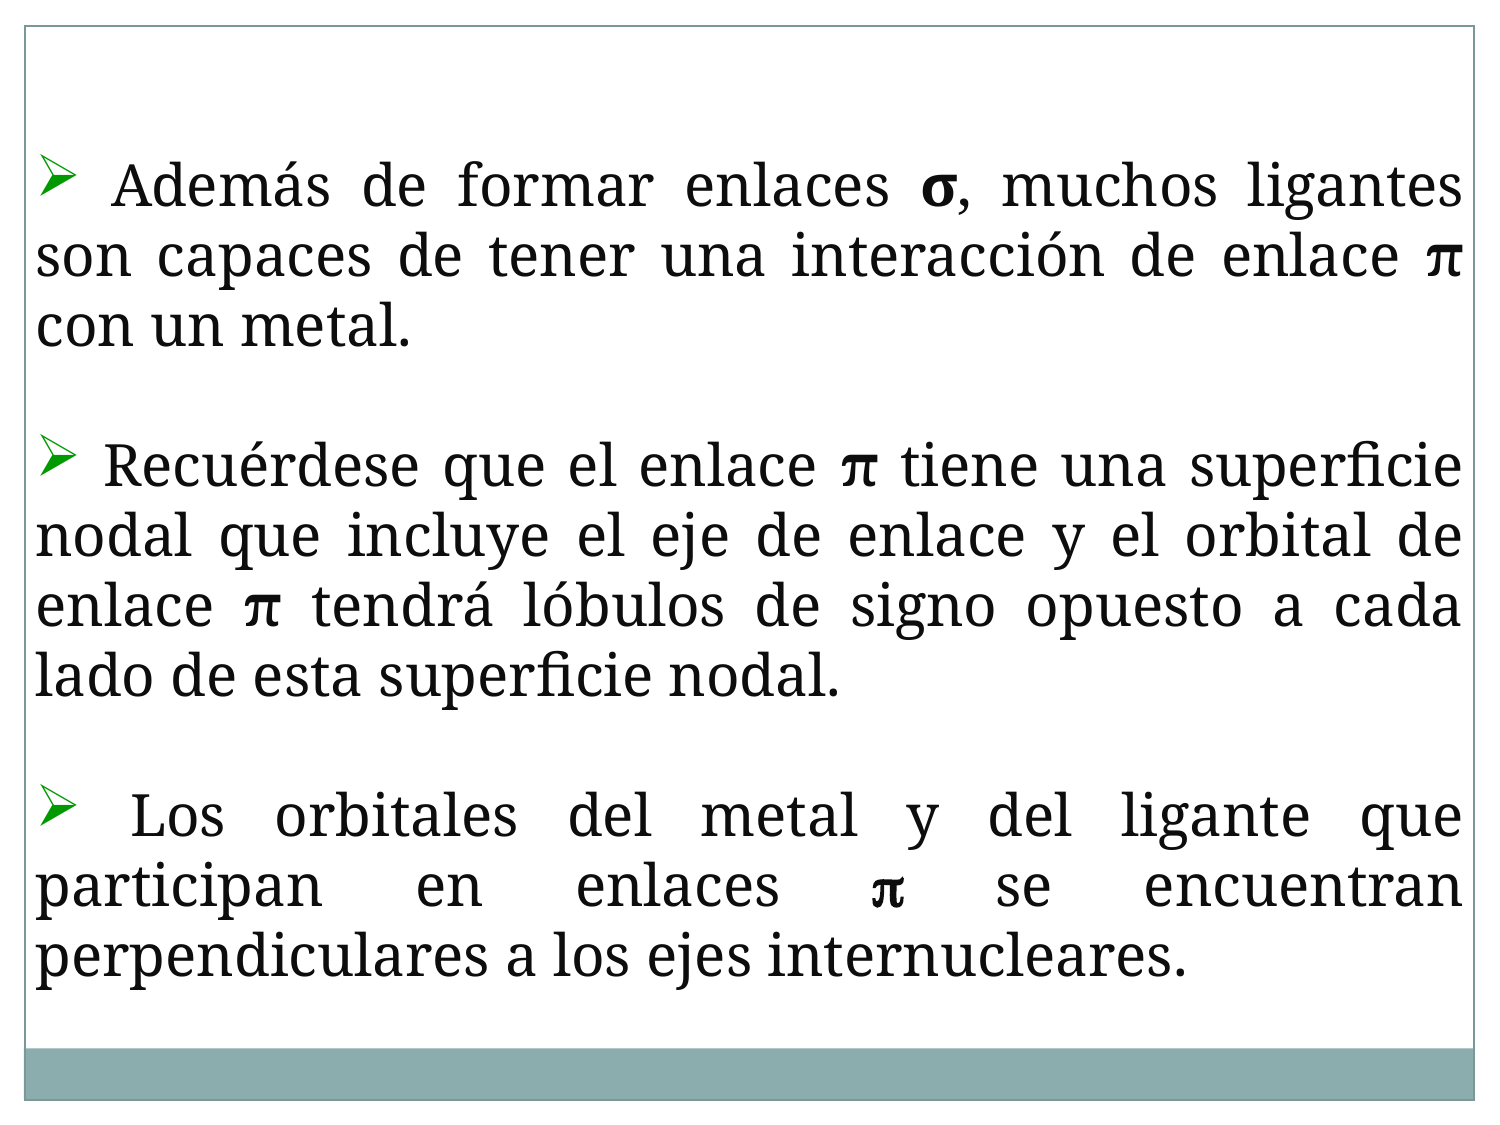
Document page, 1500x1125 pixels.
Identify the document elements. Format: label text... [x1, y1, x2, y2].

slide_number [699, 1037, 800, 1110]
text_box Además de formar enlaces σ, muchos ligantes son capaces de tener una interacción de enlace π con un metal. Recuérdese que el enlace π tiene una superficie nodal que incluye el eje de enlace y el orbital de enlace π tendrá lóbulos de signo opuesto a cada lado de esta superficie nodal. Los orbitales del metal y del ligante que participan en enlaces p se encuentran perpendiculares a los ejes internucleares. [20, 140, 1480, 1020]
